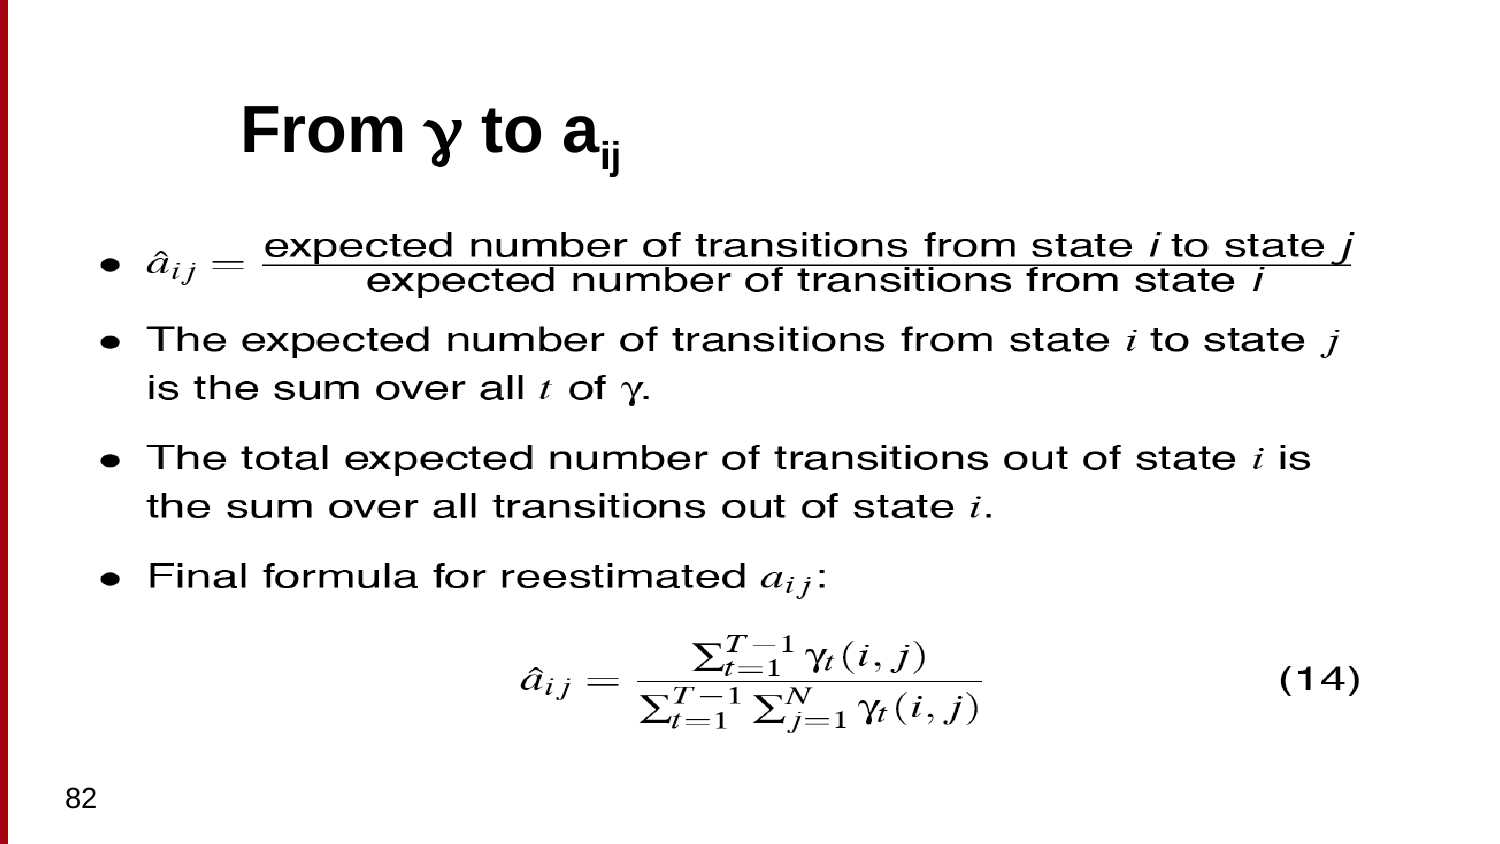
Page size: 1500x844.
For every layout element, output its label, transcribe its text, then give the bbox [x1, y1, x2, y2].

slide_number 82 [49, 771, 376, 829]
picture [87, 215, 1401, 741]
title From  to aij [225, 62, 1450, 185]
